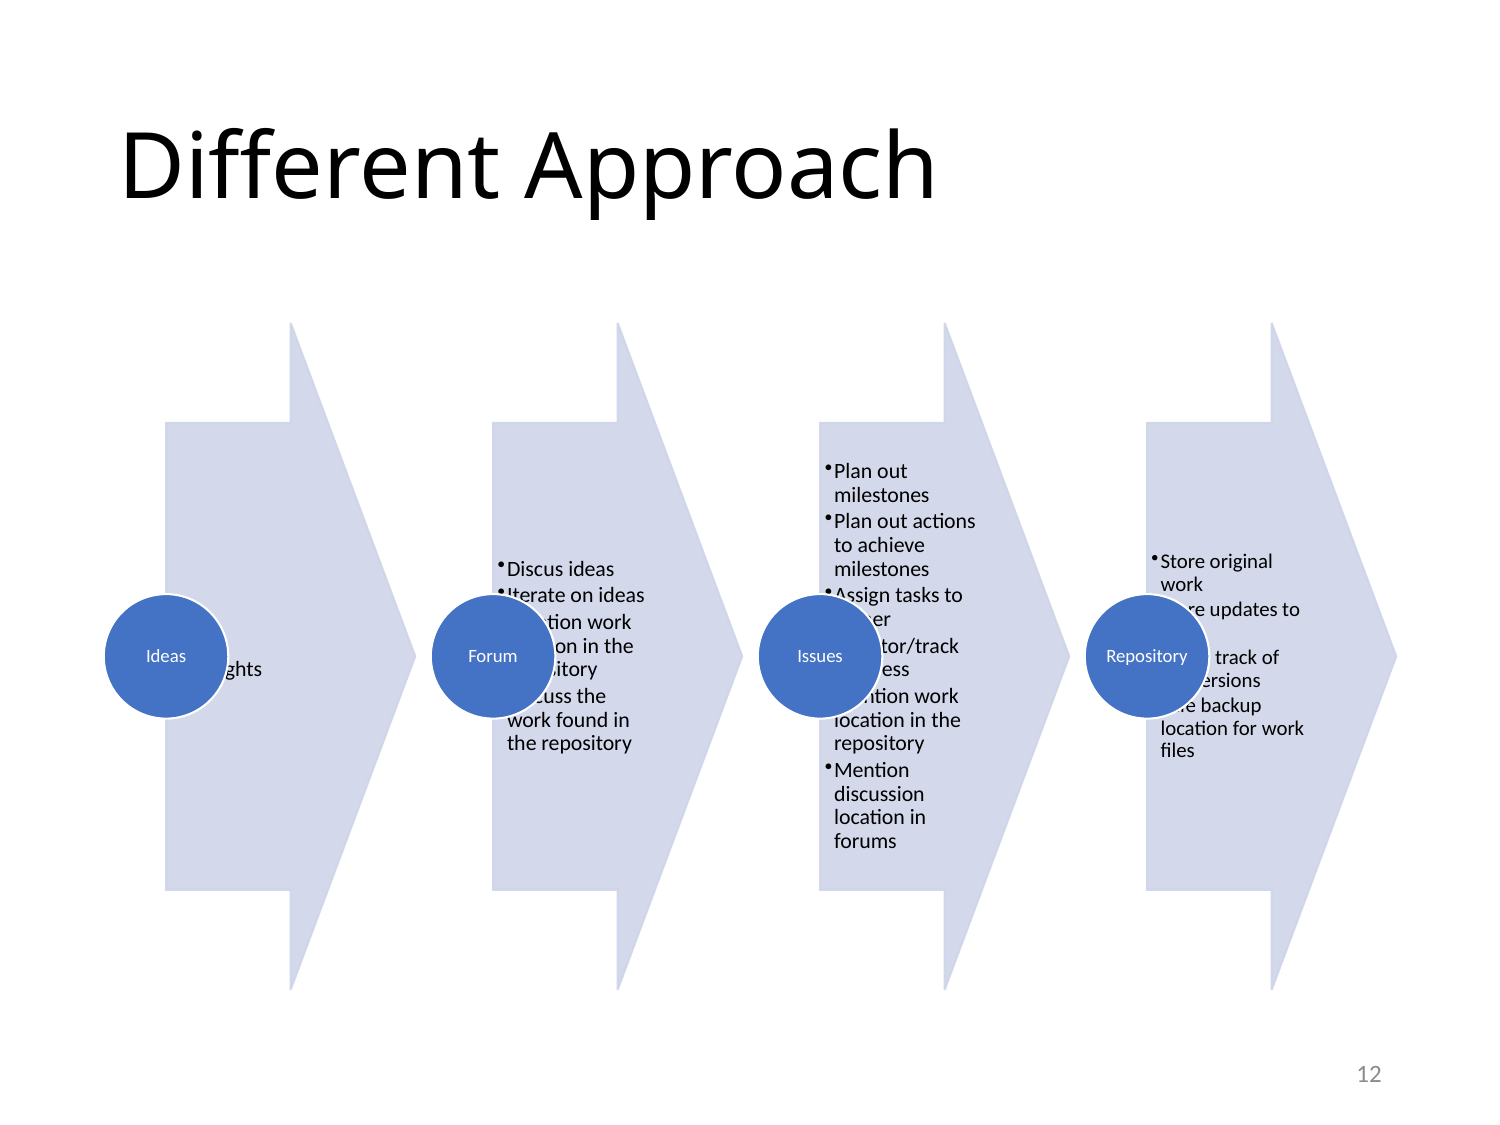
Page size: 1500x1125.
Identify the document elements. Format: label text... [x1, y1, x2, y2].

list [103, 299, 1397, 1014]
slide_number 12 [1059, 1042, 1397, 1103]
title Different Approach [103, 59, 1397, 278]
